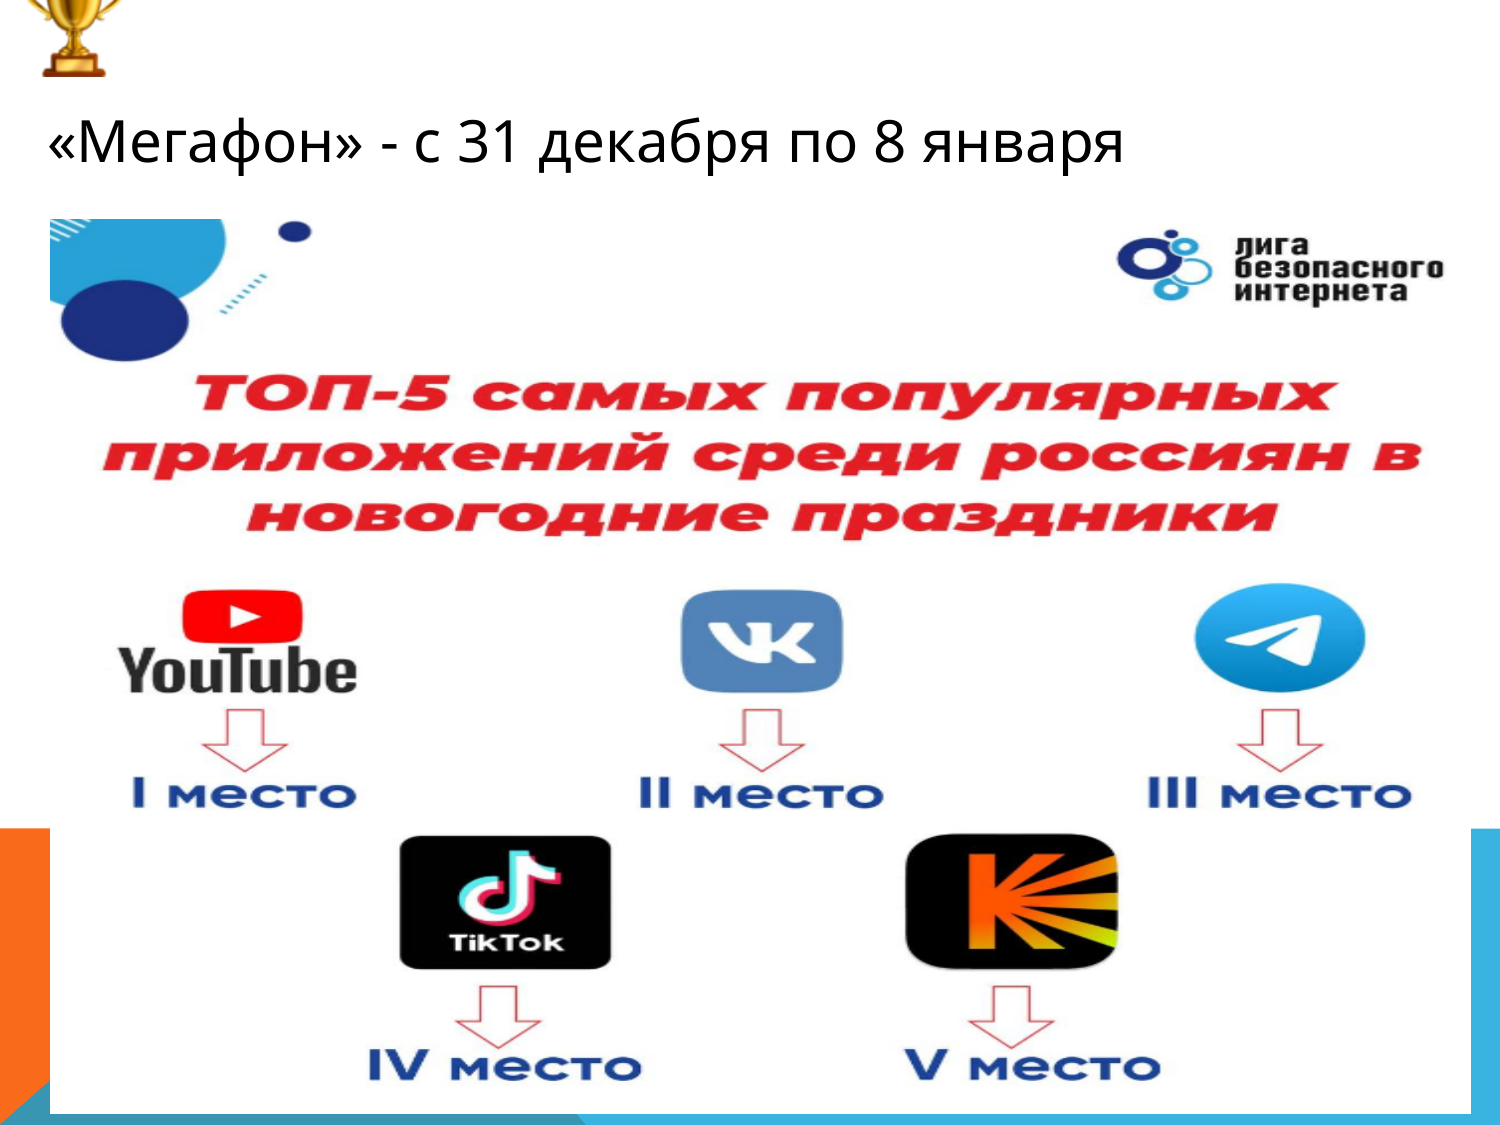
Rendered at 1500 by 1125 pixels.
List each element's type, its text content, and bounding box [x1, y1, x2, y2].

picture [24, 0, 125, 77]
picture [50, 219, 1471, 1114]
text_box «Мегафон» - с 31 декабря по 8 января [0, 75, 1158, 186]
